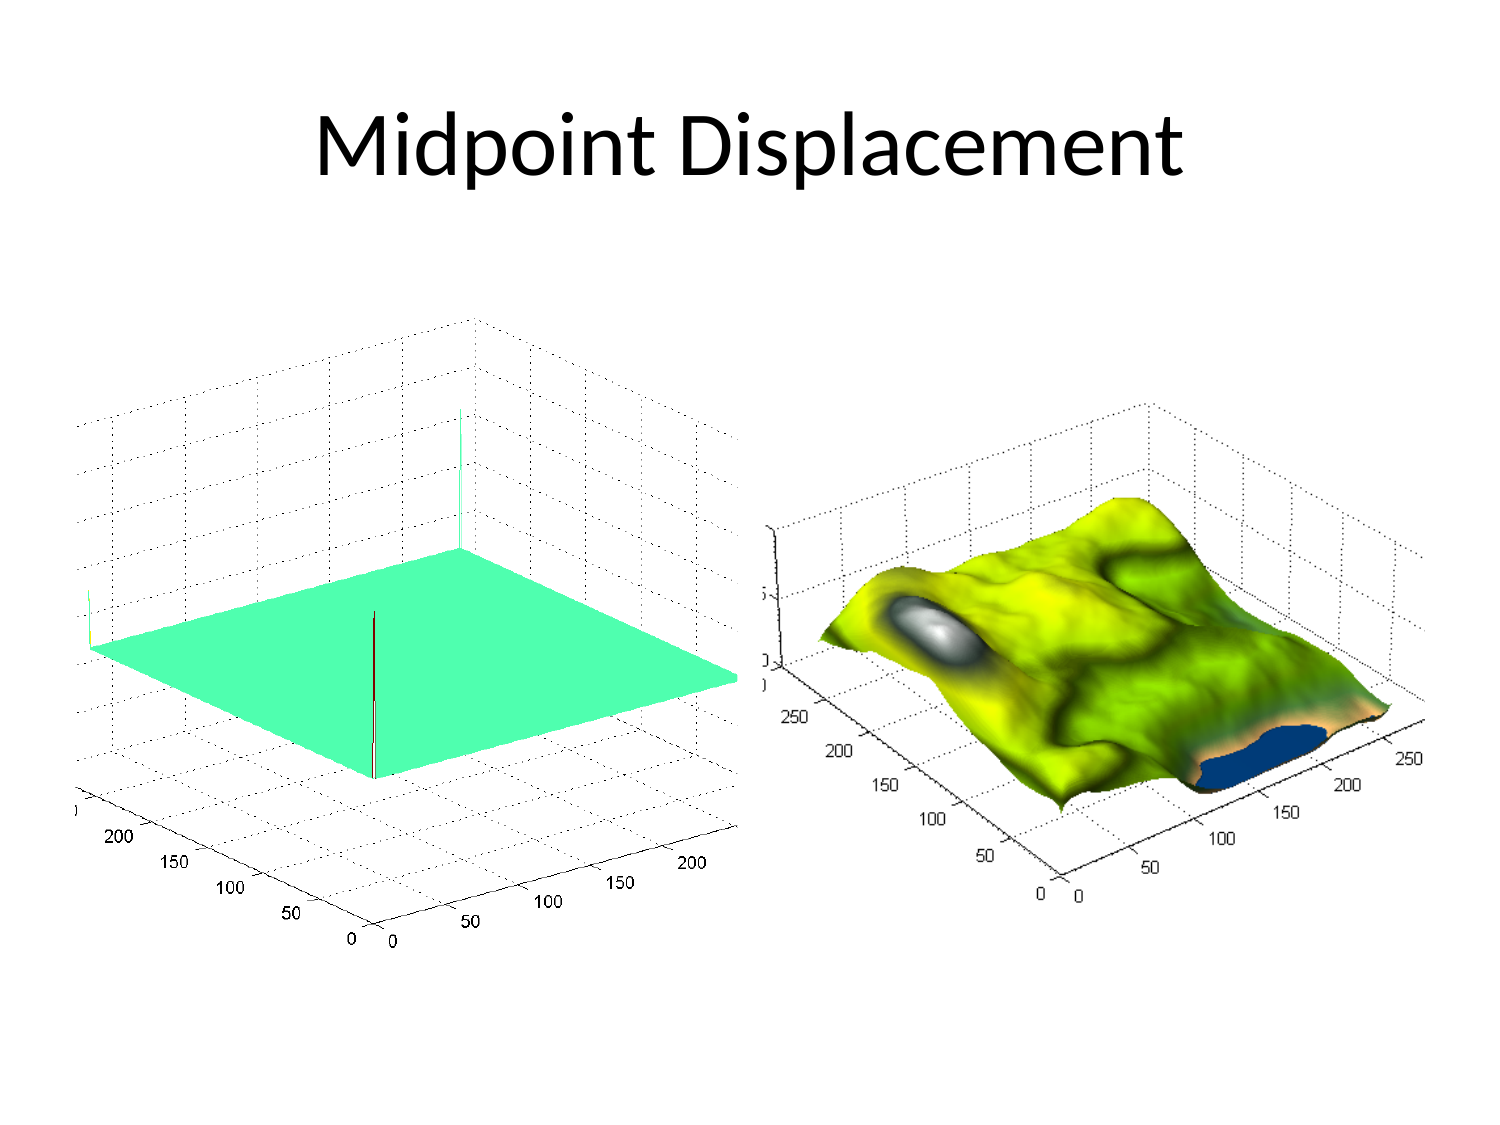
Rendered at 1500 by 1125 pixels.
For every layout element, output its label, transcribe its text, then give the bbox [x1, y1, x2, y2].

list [74, 262, 738, 1006]
title Midpoint Displacement [75, 45, 1425, 233]
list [762, 262, 1426, 1006]
